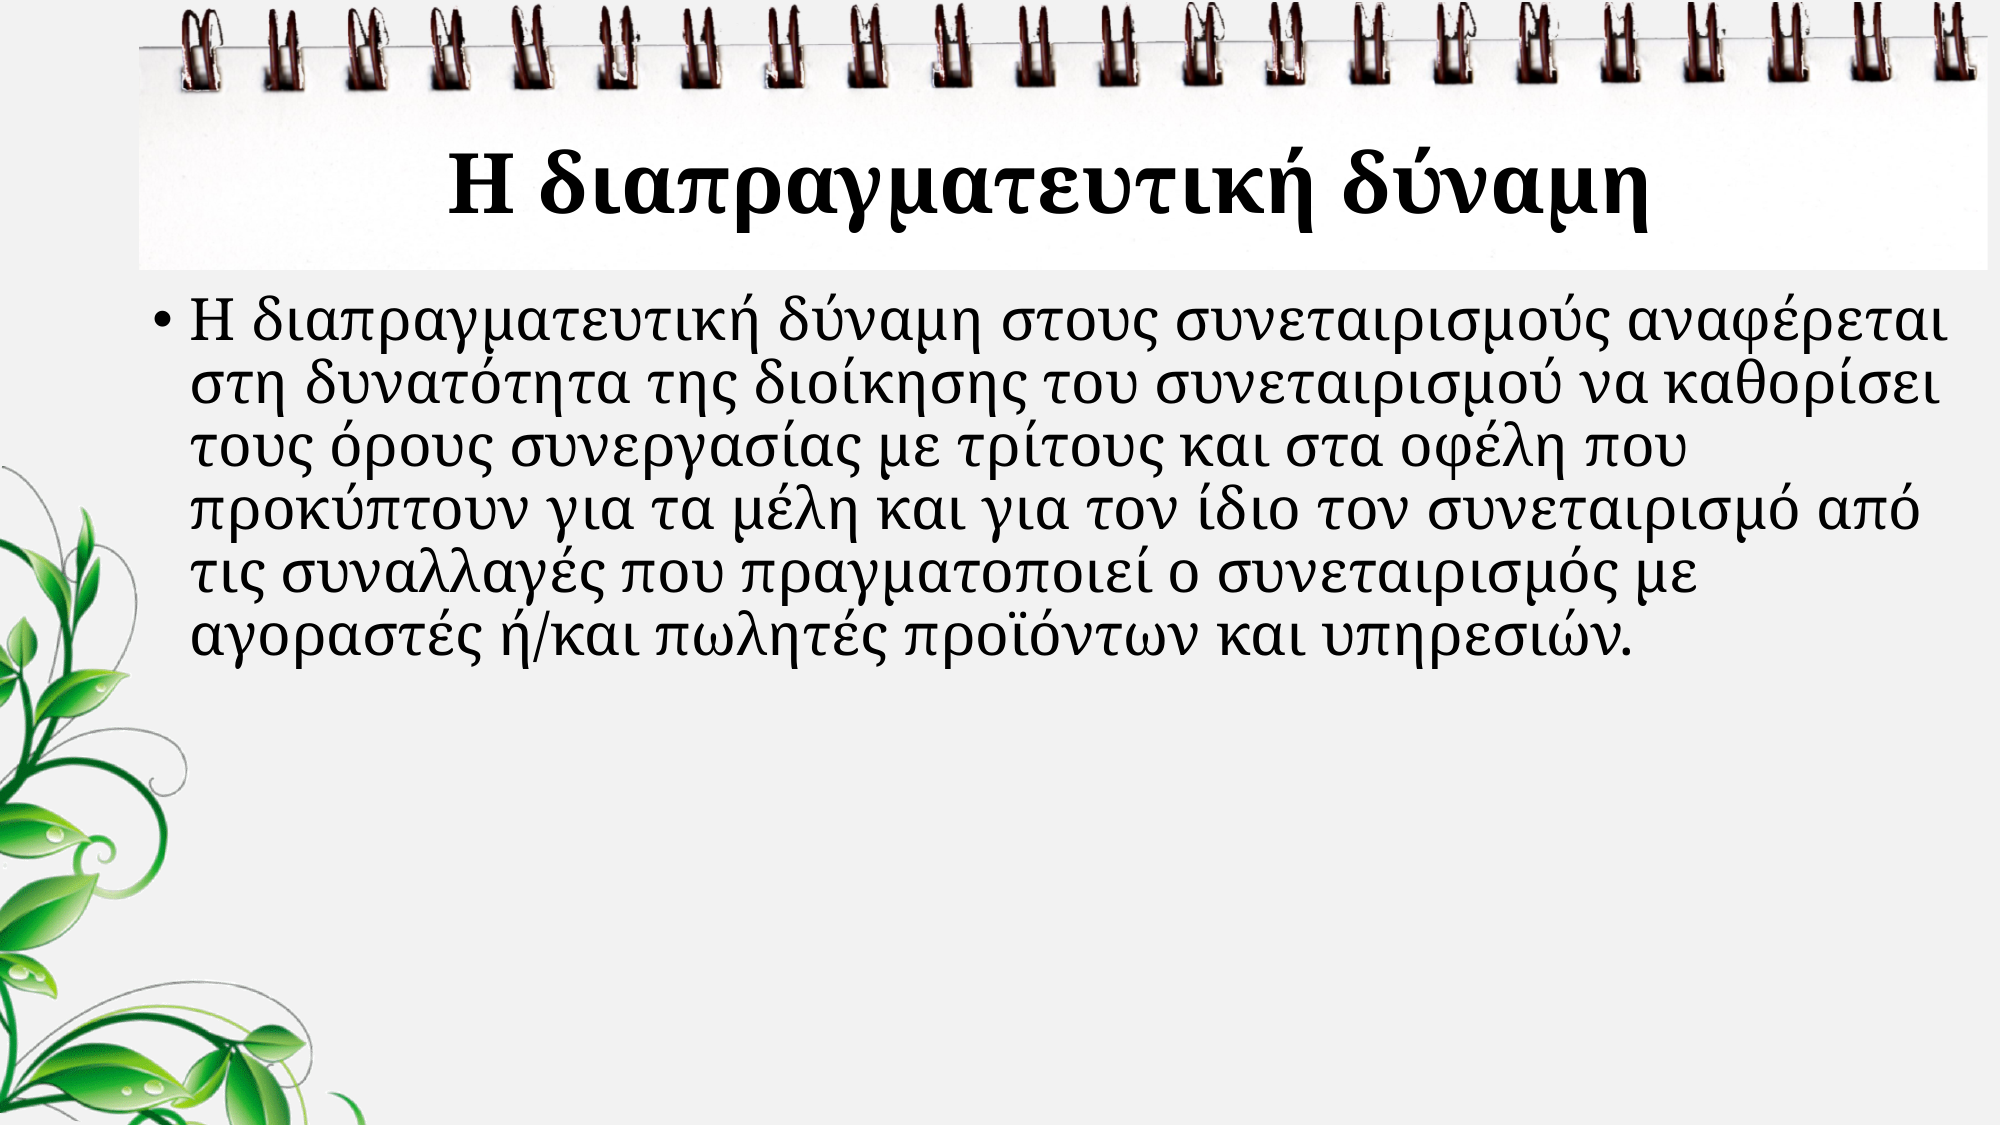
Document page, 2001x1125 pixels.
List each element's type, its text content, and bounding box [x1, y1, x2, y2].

list Η διαπραγματευτική δύναμη στους συνεταιρισμούς αναφέρεται στη δυνατότητα της διοίκησης του συνεταιρισμού να καθορίσει τους όρους συνεργασίας με τρίτους και στα οφέλη που προκύπτουν για τα μέλη και για τον ίδιο τον συνεταιρισμό από τις συναλλαγές που πραγματοποιεί ο συνεταιρισμός με αγοραστές ή/και πωλητές προϊόντων και υπηρεσιών. [137, 282, 1987, 1125]
title Η διαπραγματευτική δύναμη [138, 104, 1987, 270]
picture [0, 467, 137, 1125]
picture [141, 2, 1988, 270]
